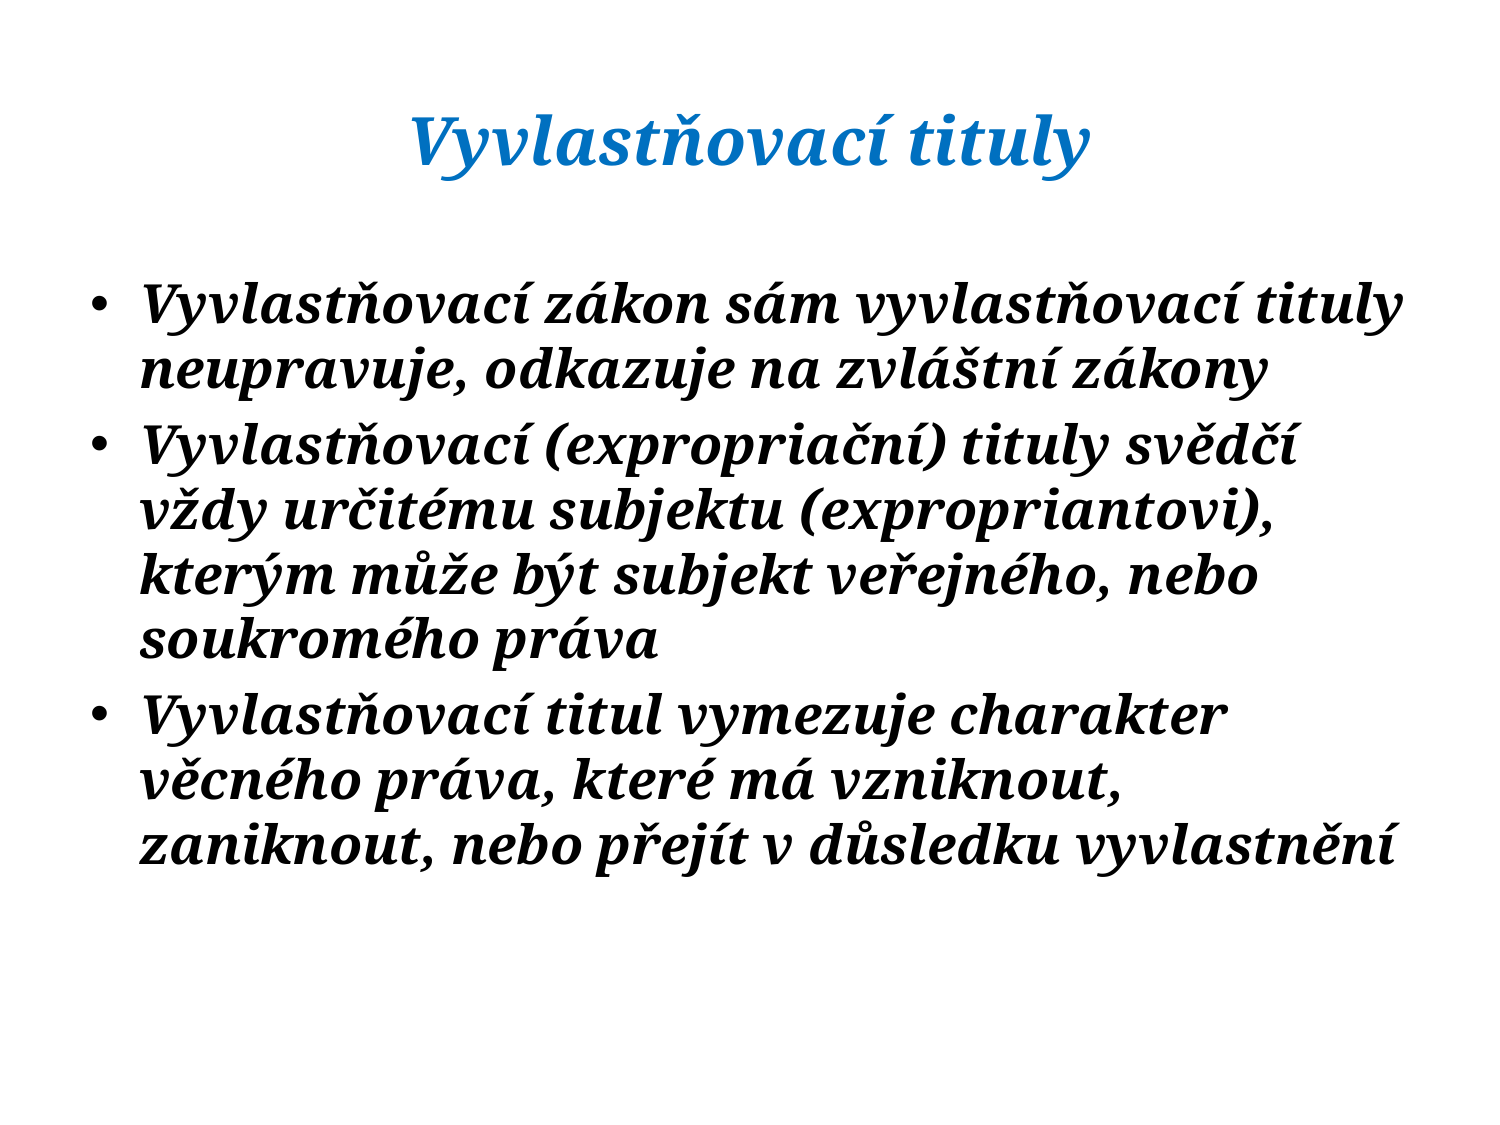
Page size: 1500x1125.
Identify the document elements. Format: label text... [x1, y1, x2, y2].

title Vyvlastňovací tituly [75, 45, 1425, 233]
list Vyvlastňovací zákon sám vyvlastňovací tituly neupravuje, odkazuje na zvláštní zákony Vyvlastňovací (expropriační) tituly svědčí vždy určitému subjektu (expropriantovi), kterým může být subjekt veřejného, nebo soukromého práva Vyvlastňovací titul vymezuje charakter věcného práva, které má vzniknout, zaniknout, nebo přejít v důsledku vyvlastnění [75, 262, 1425, 1005]
